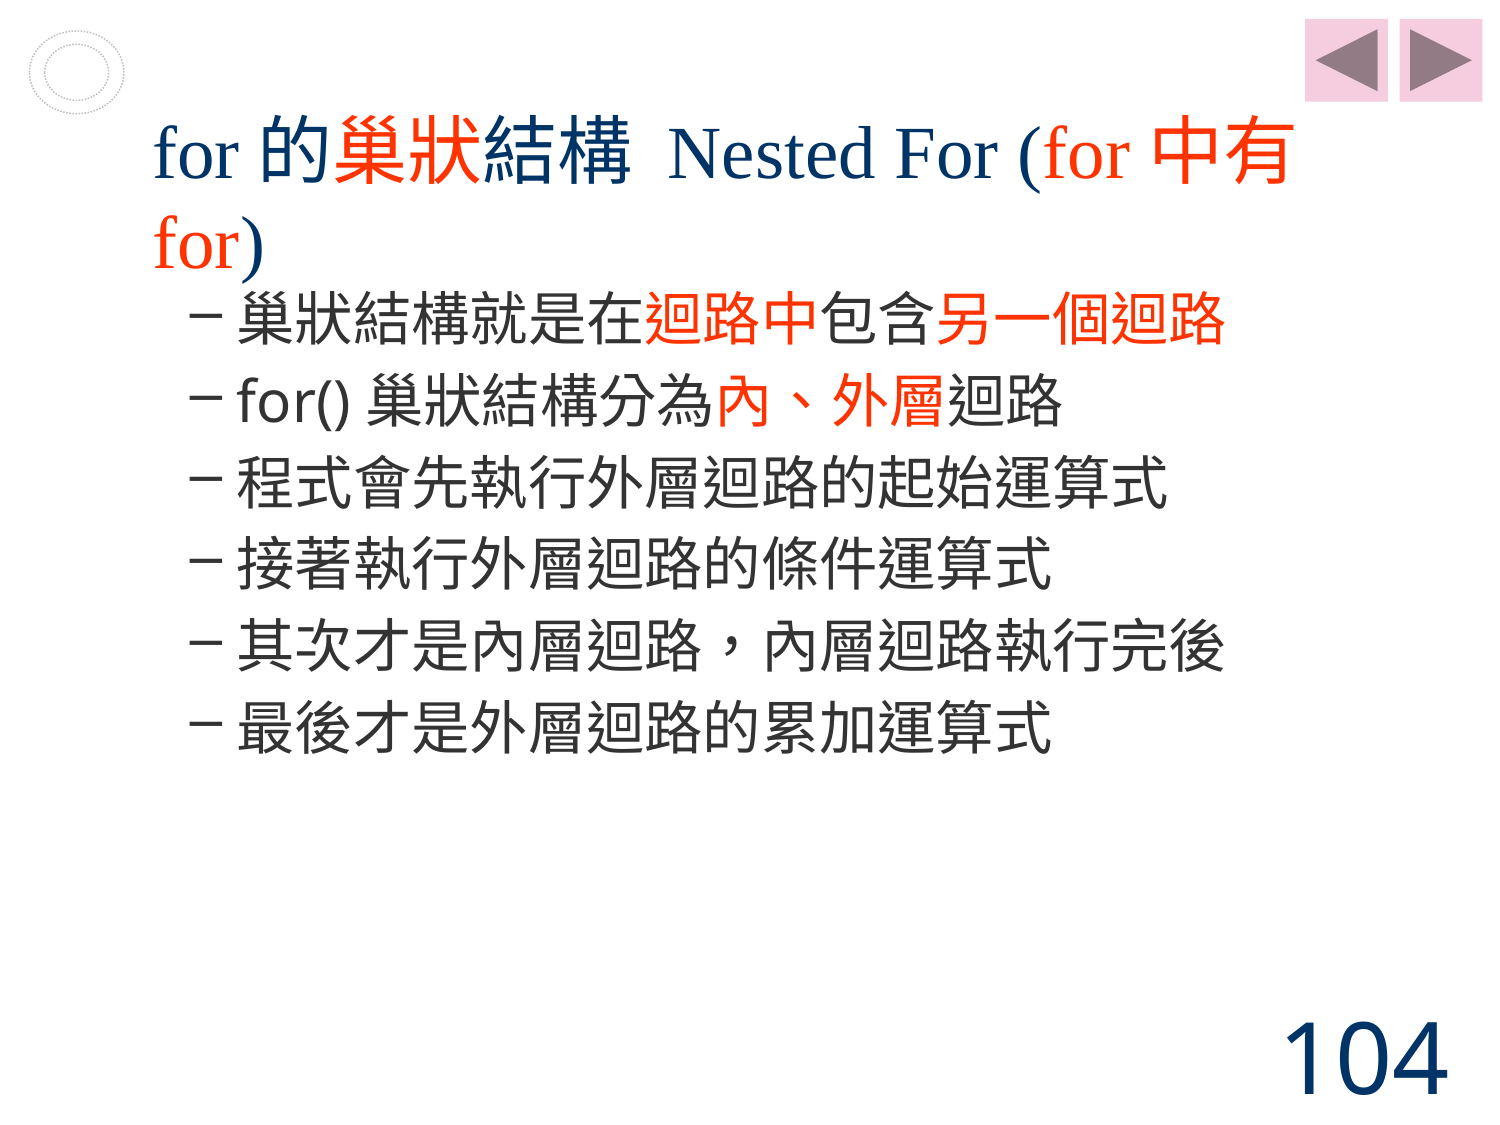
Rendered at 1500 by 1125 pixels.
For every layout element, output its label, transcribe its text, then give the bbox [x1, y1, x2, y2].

slide_number 104 [1245, 1024, 1483, 1101]
title for的巢狀結構 Nested For (for中有for) [137, 99, 1388, 288]
list 巢狀結構就是在迴路中包含另一個迴路 for()巢狀結構分為內、外層迴路 程式會先執行外層迴路的起始運算式 接著執行外層迴路的條件運算式 其次才是內層迴路，內層迴路執行完後 最後才是外層迴路的累加運算式 [99, 274, 1376, 950]
